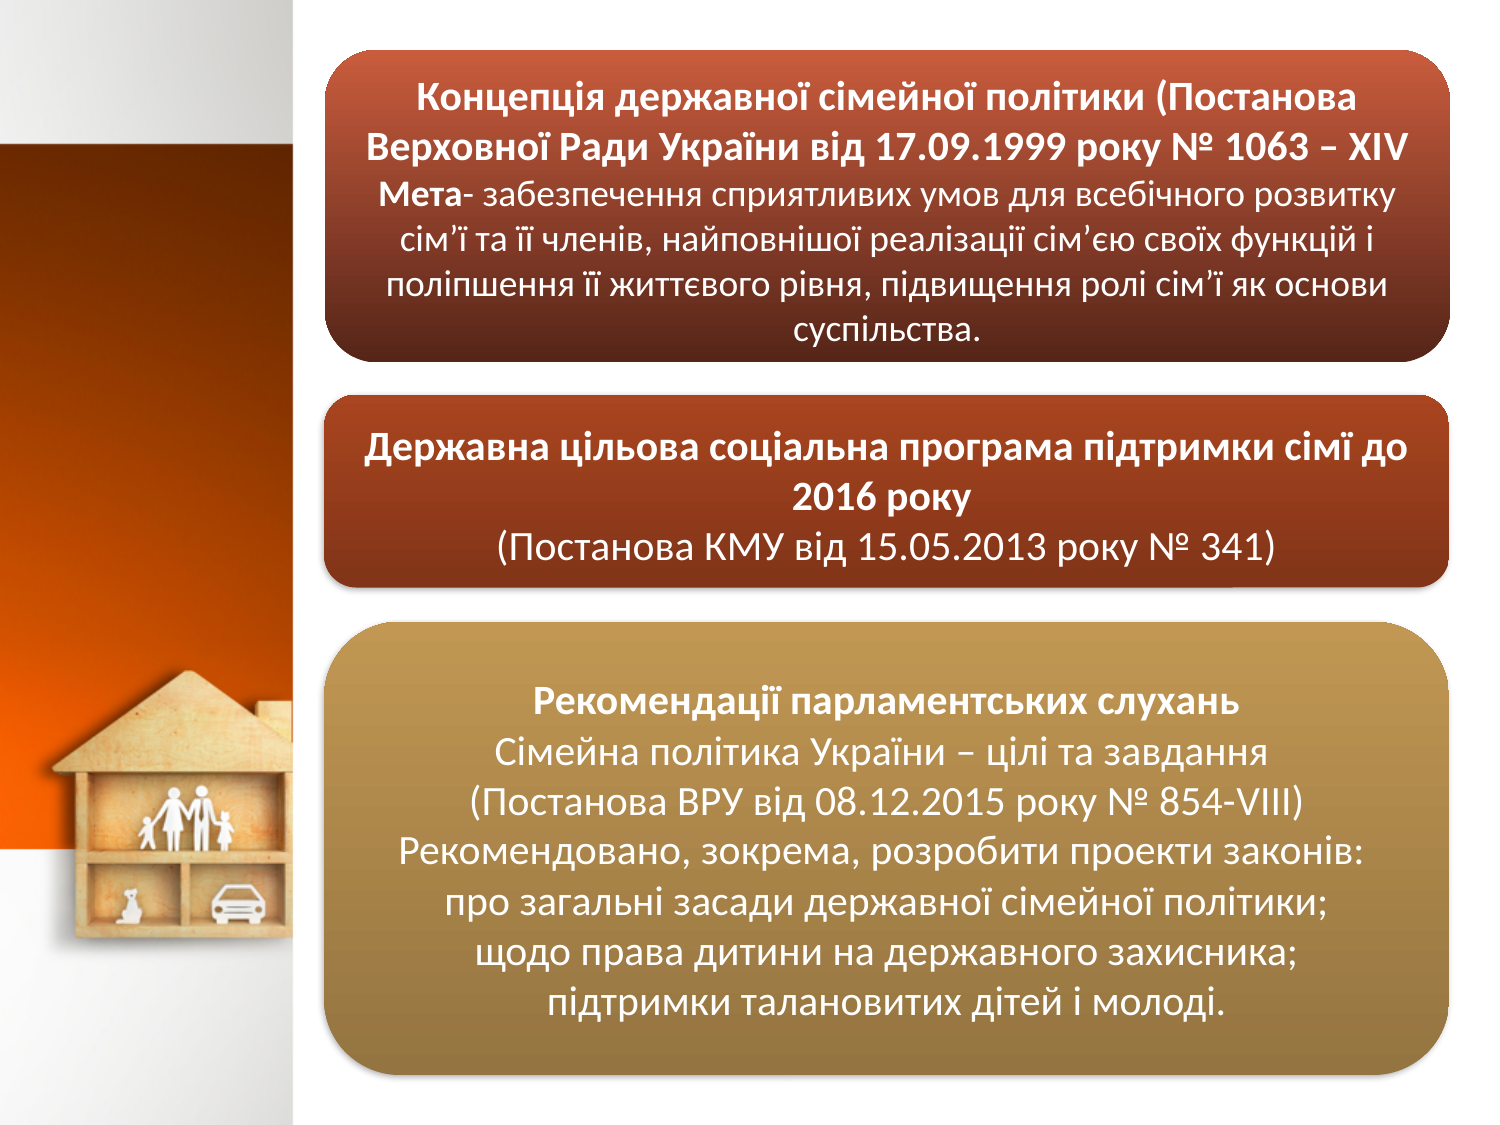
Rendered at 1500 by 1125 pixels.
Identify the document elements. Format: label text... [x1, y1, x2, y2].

text_box Концепція державної сімейної політики (Постанова Верховної Ради України від 17.09.1999 року № 1063 – ХІV Мета- забезпечення сприятливих умов для всебічного розвитку сім’ї та її членів, найповнішої реалізації сім’єю своїх функцій і поліпшення її життєвого рівня, підвищення ролі сім’ї як основи суспільства. [324, 49, 1450, 363]
text_box Рекомендації парламентських слухань Сімейна політика України – цілі та завдання (Постанова ВРУ від 08.12.2015 року № 854-VIII) Рекомендовано, зокрема, розробити проекти законів: про загальні засади державної сімейної політики; щодо права дитини на державного захисника; підтримки талановитих дітей і молоді. [324, 621, 1450, 1076]
picture [0, 0, 1500, 1125]
text_box Державна цільова соціальна програма підтримки сімї до 2016 року (Постанова КМУ від 15.05.2013 року № 341) [324, 394, 1450, 588]
